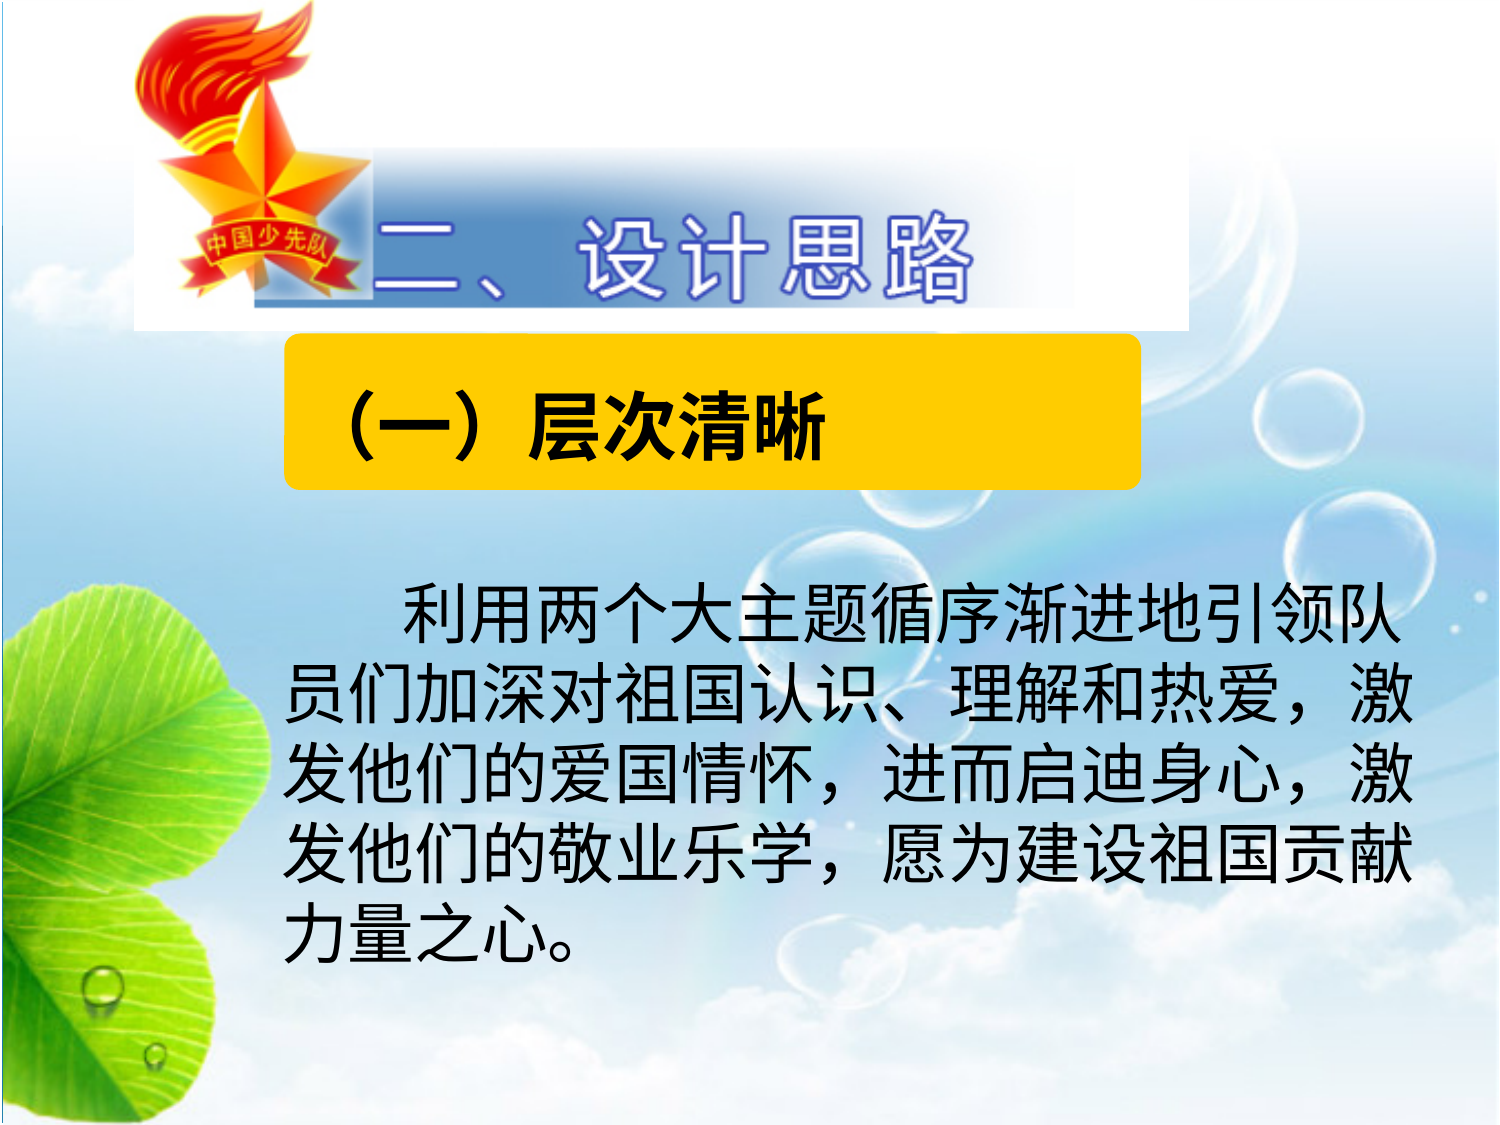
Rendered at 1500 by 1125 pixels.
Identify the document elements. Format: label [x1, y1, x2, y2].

text_box [284, 333, 1427, 791]
picture [2, 0, 1499, 1125]
